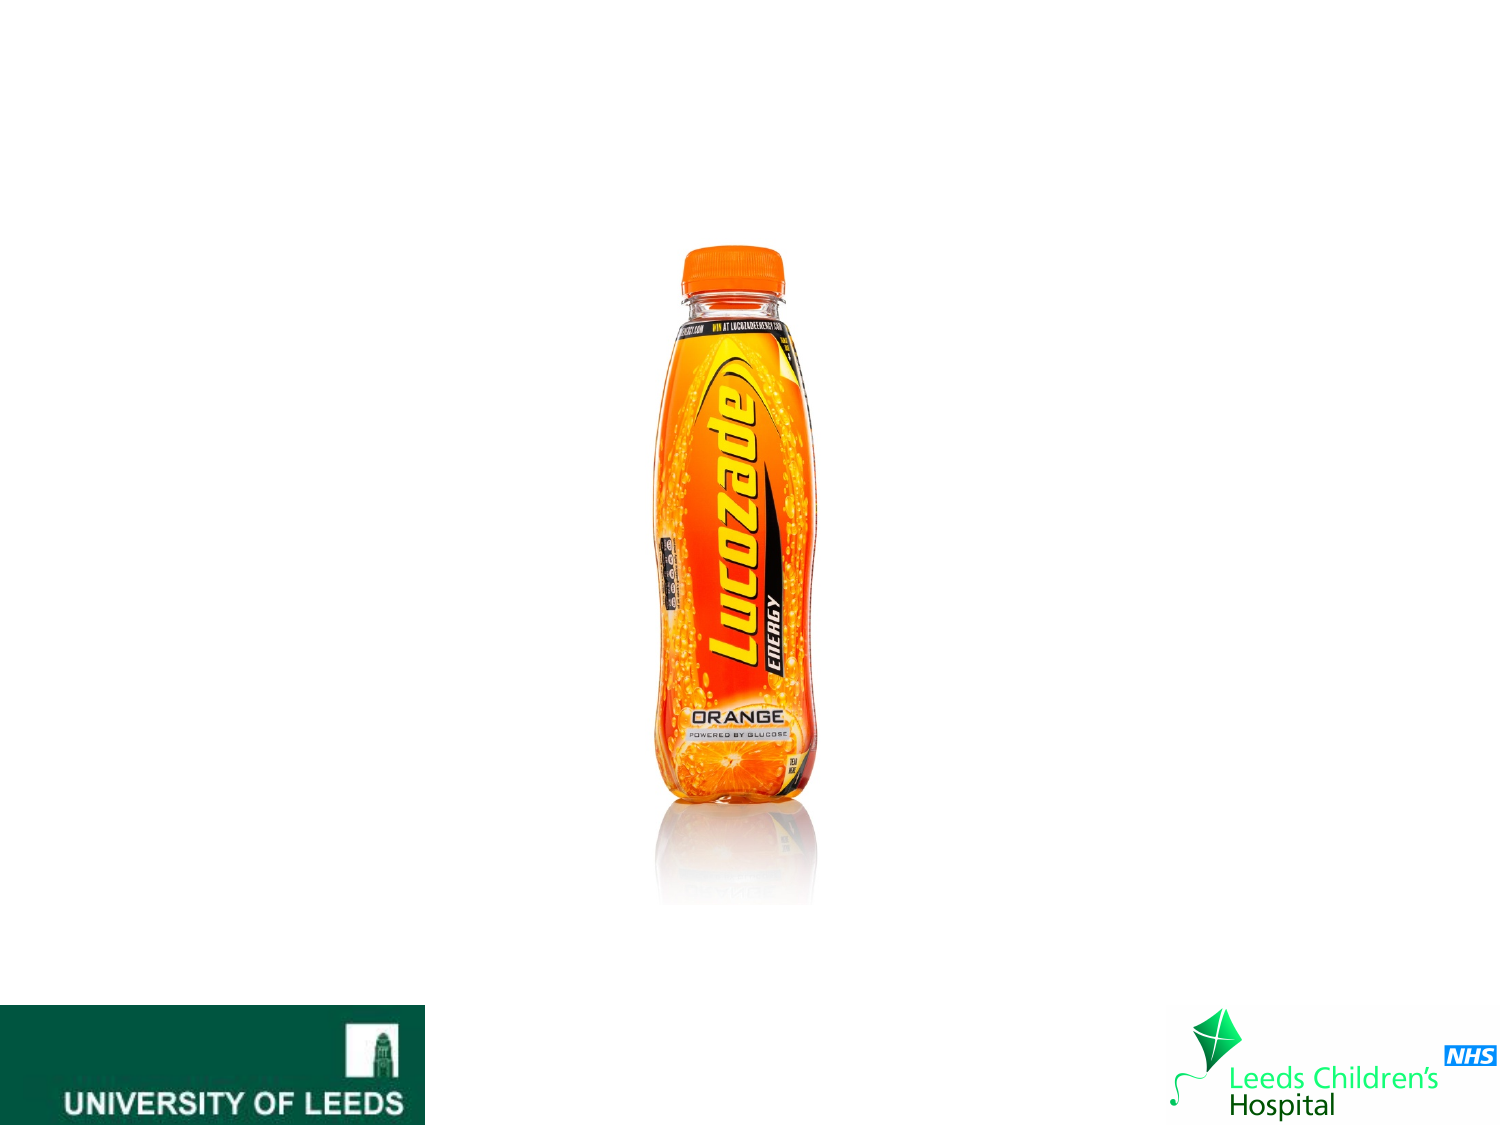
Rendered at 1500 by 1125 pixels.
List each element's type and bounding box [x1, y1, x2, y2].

picture [0, 1005, 425, 1125]
picture [1166, 1005, 1500, 1125]
picture [371, 172, 1105, 906]
